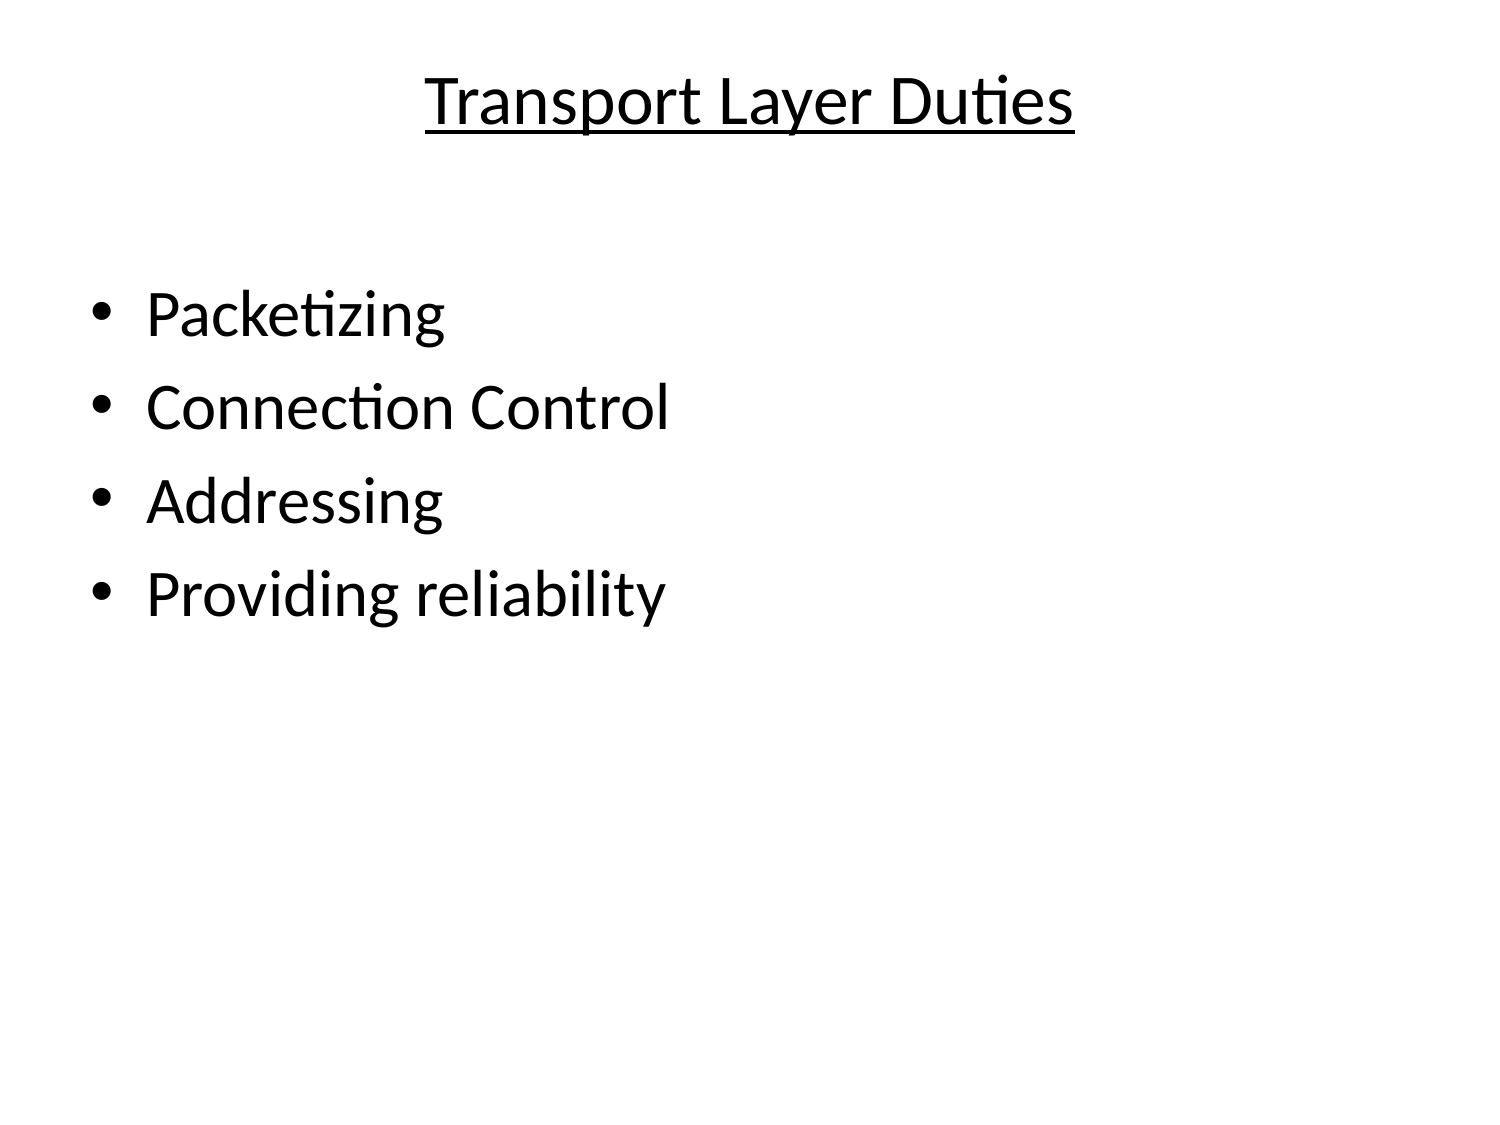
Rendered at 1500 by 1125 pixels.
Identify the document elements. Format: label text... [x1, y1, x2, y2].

title Transport Layer Duties [75, 45, 1425, 233]
list Packetizing Connection Control Addressing Providing reliability [75, 262, 1425, 1005]
